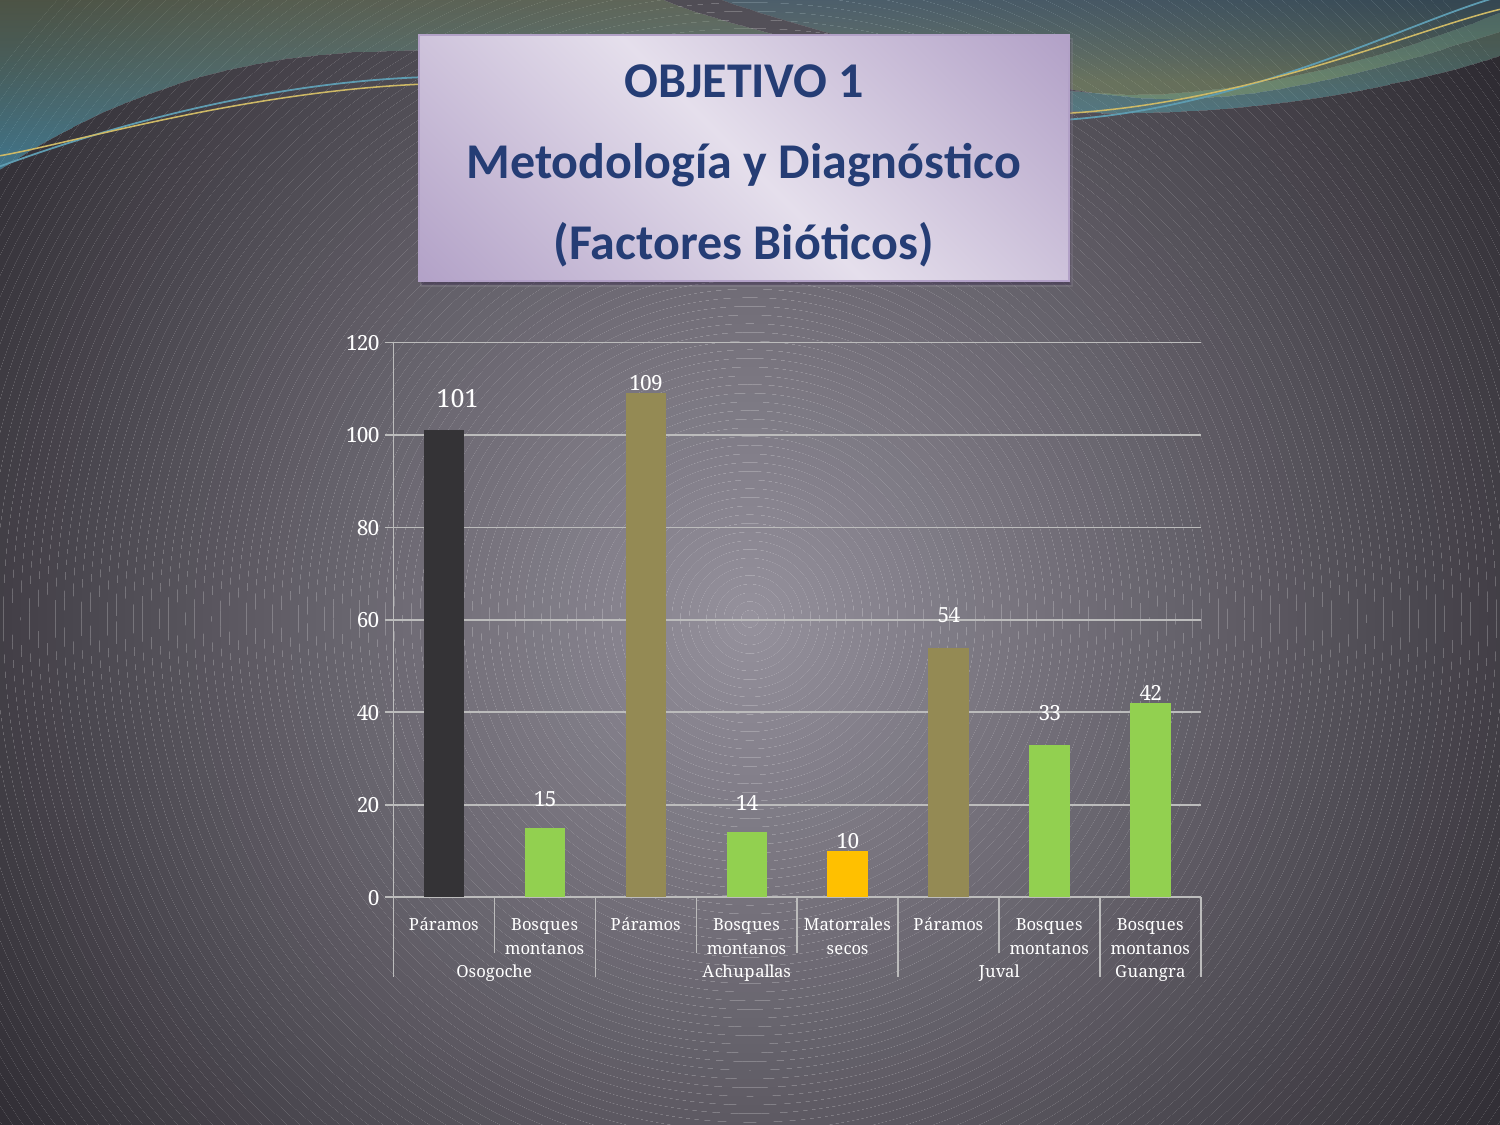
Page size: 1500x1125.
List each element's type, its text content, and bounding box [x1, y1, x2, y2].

chart [327, 314, 1219, 997]
text_box OBJETIVO 1 Metodología y Diagnóstico (Factores Bióticos) [419, 35, 1069, 282]
